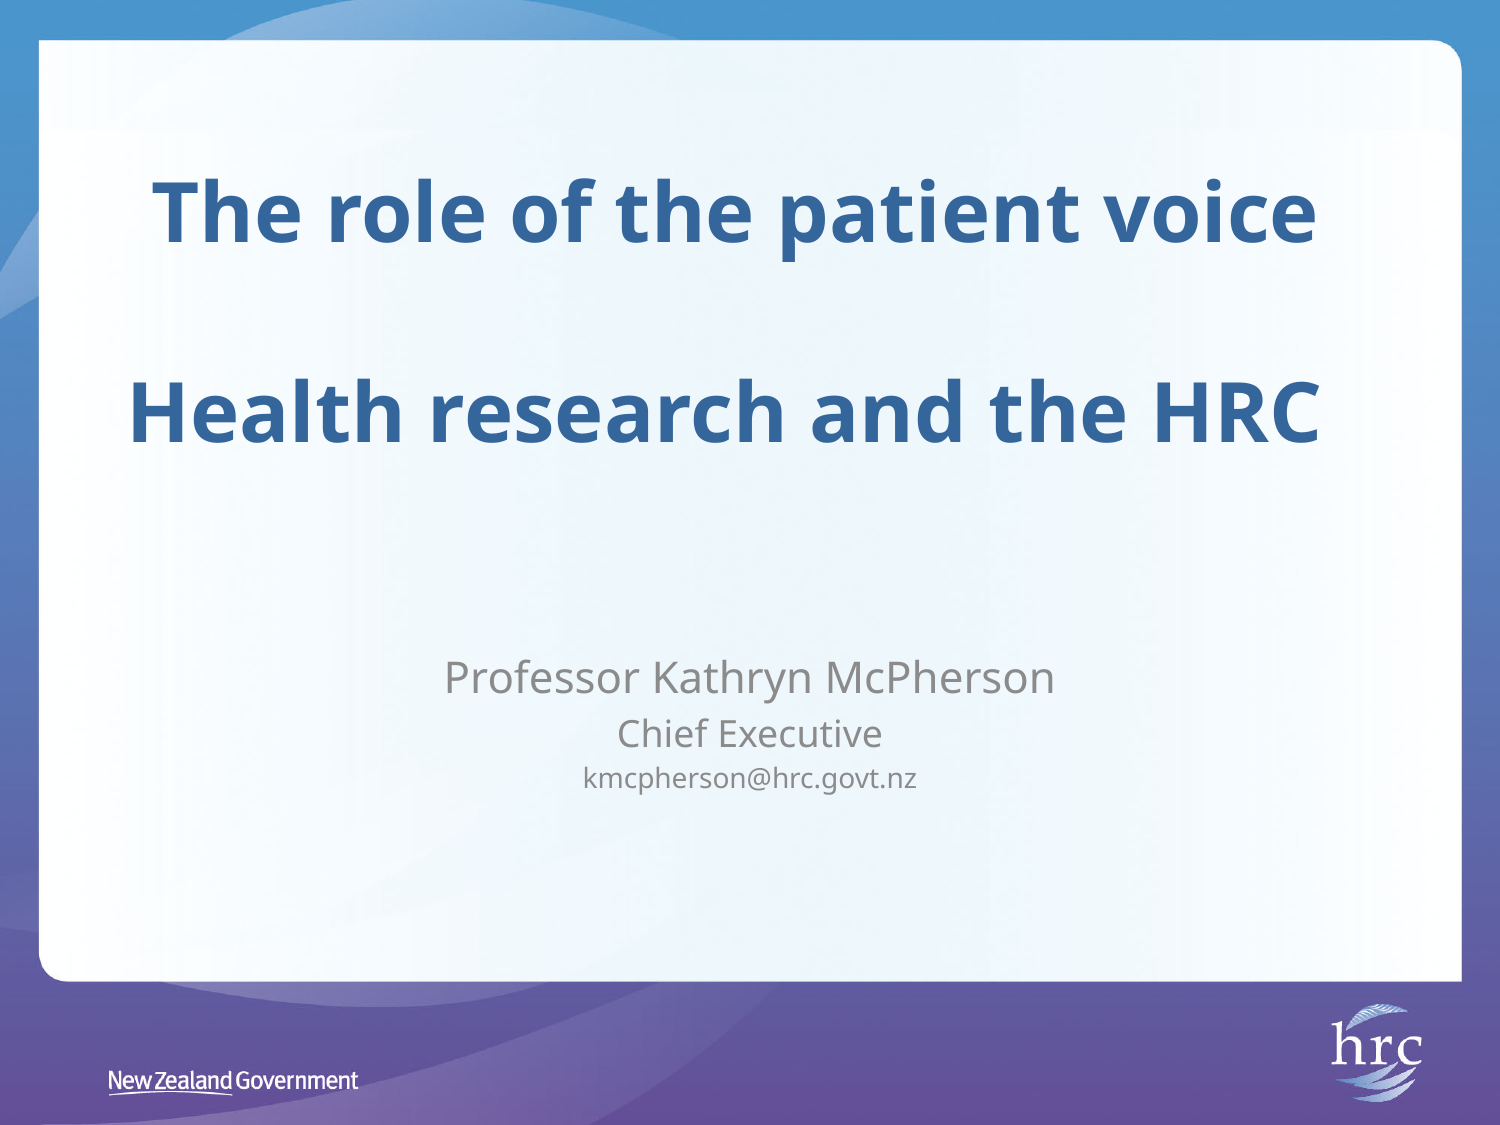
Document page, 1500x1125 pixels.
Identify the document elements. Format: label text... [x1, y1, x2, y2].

picture [0, 0, 1500, 1125]
title The role of the patient voice Health research and the HRC [39, 238, 1455, 480]
subtitle Professor Kathryn McPherson Chief Executive kmcpherson@hrc.govt.nz [356, 642, 1144, 840]
